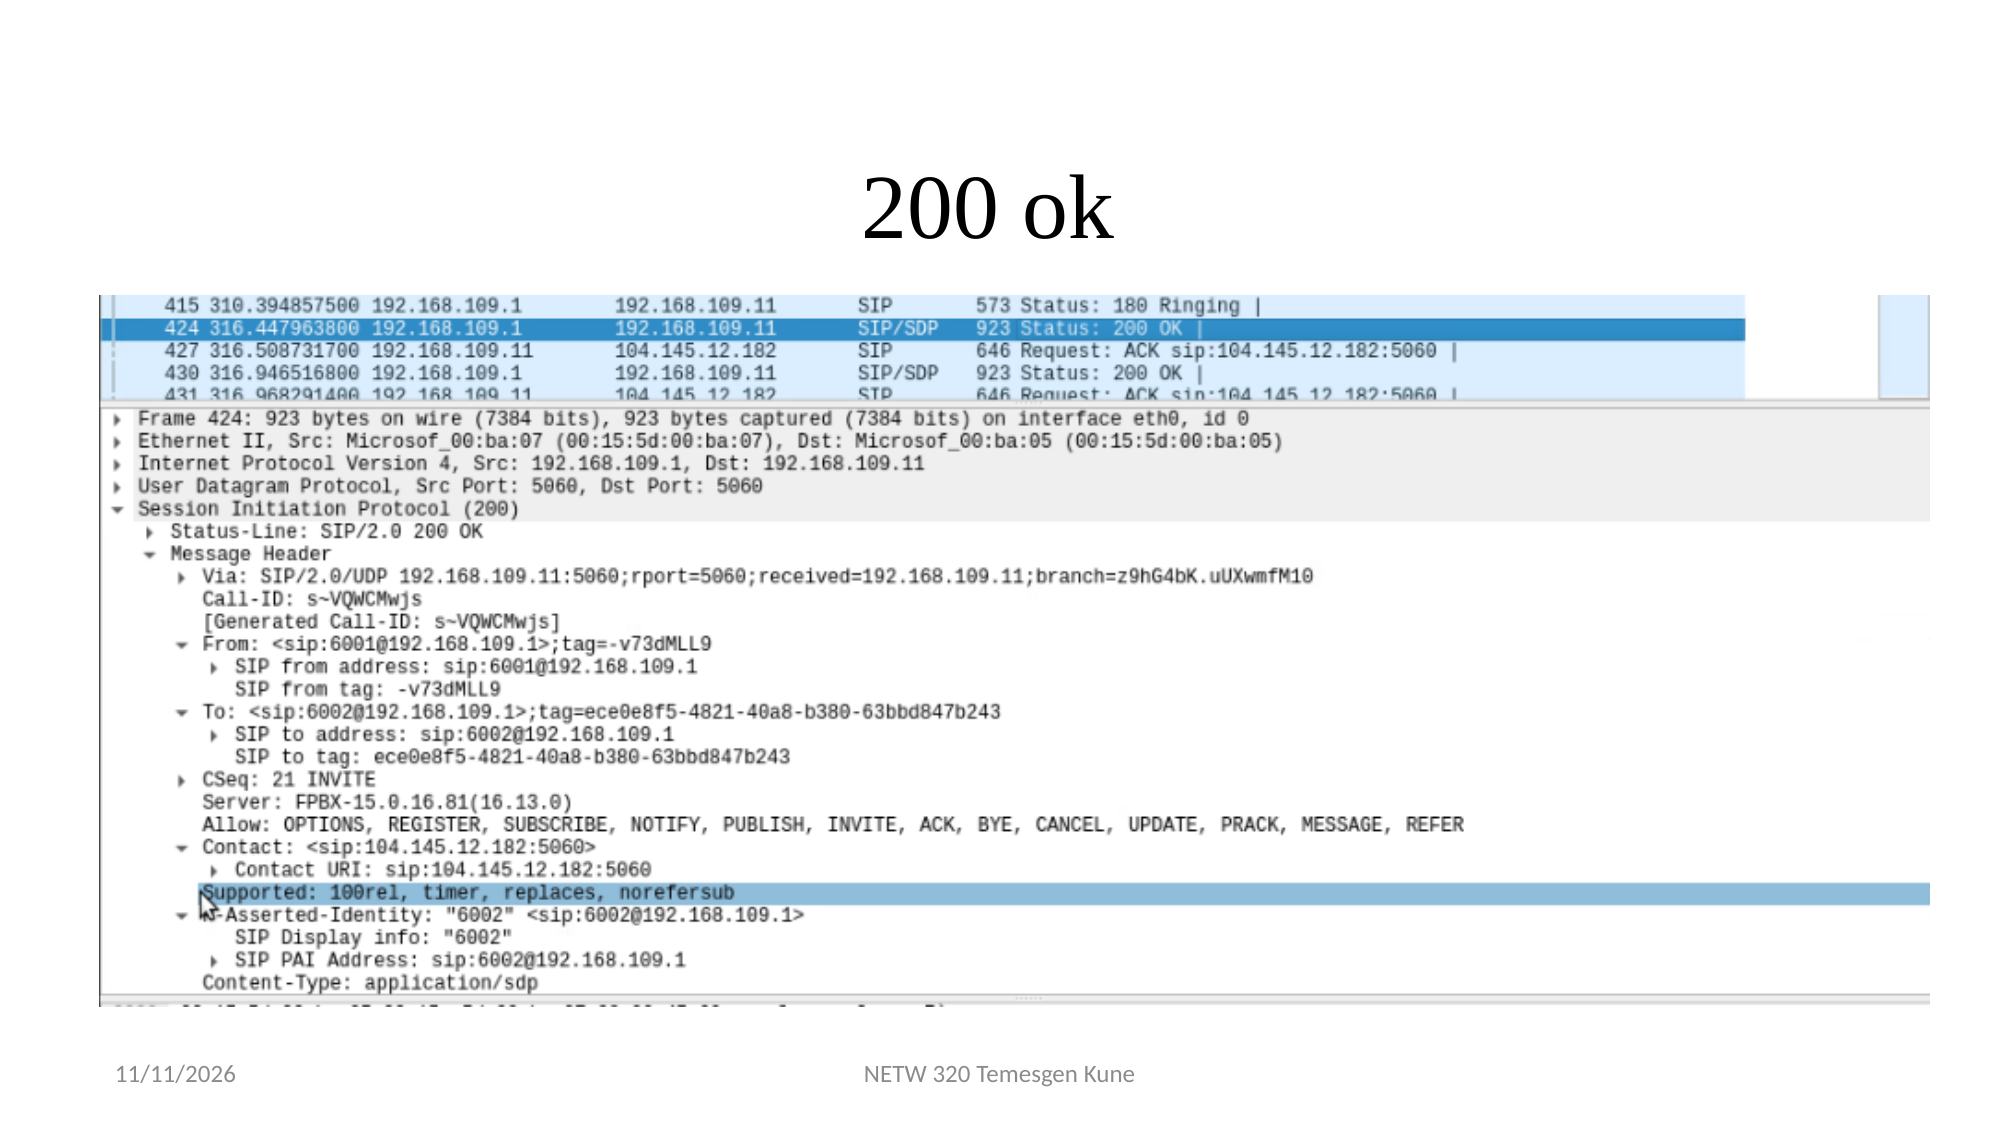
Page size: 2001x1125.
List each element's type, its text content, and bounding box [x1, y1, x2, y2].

picture [99, 295, 1931, 1007]
footer NETW 320 Temesgen Kune [683, 1042, 1317, 1103]
title 200 ok [99, 108, 1900, 293]
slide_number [99, 1042, 567, 1103]
